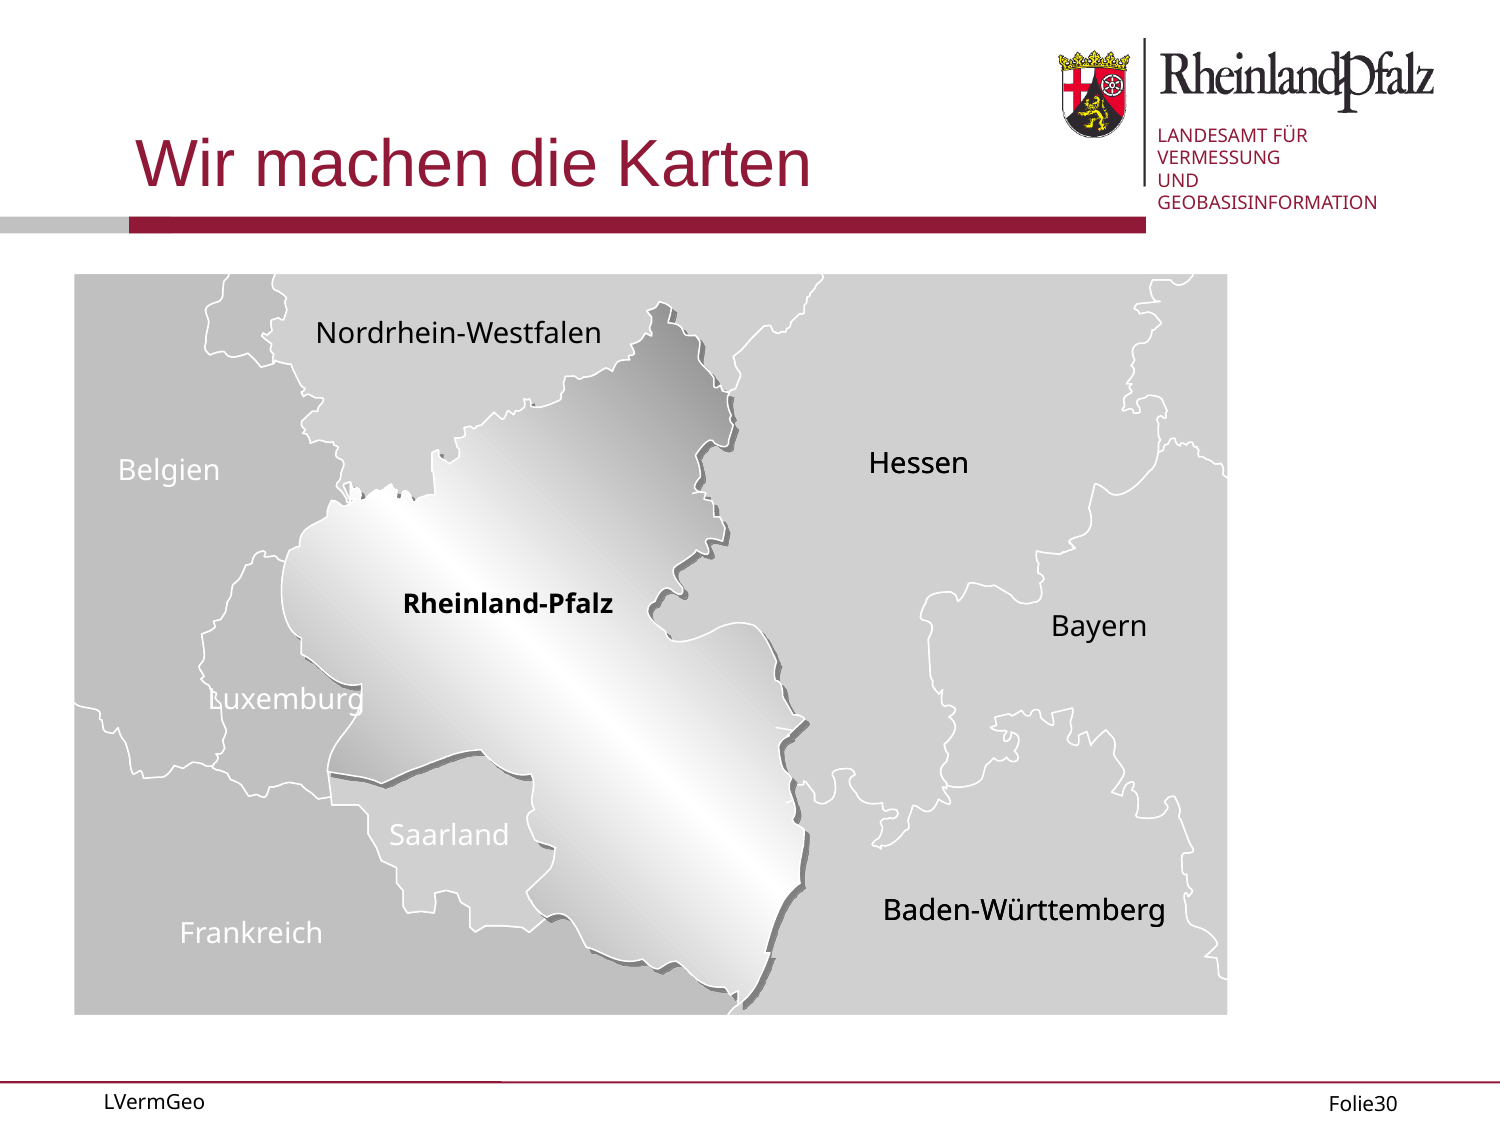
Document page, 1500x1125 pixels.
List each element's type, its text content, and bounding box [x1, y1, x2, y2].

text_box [73, 273, 1229, 1016]
picture [1058, 38, 1434, 221]
text_box Folie30 [1099, 1082, 1413, 1125]
